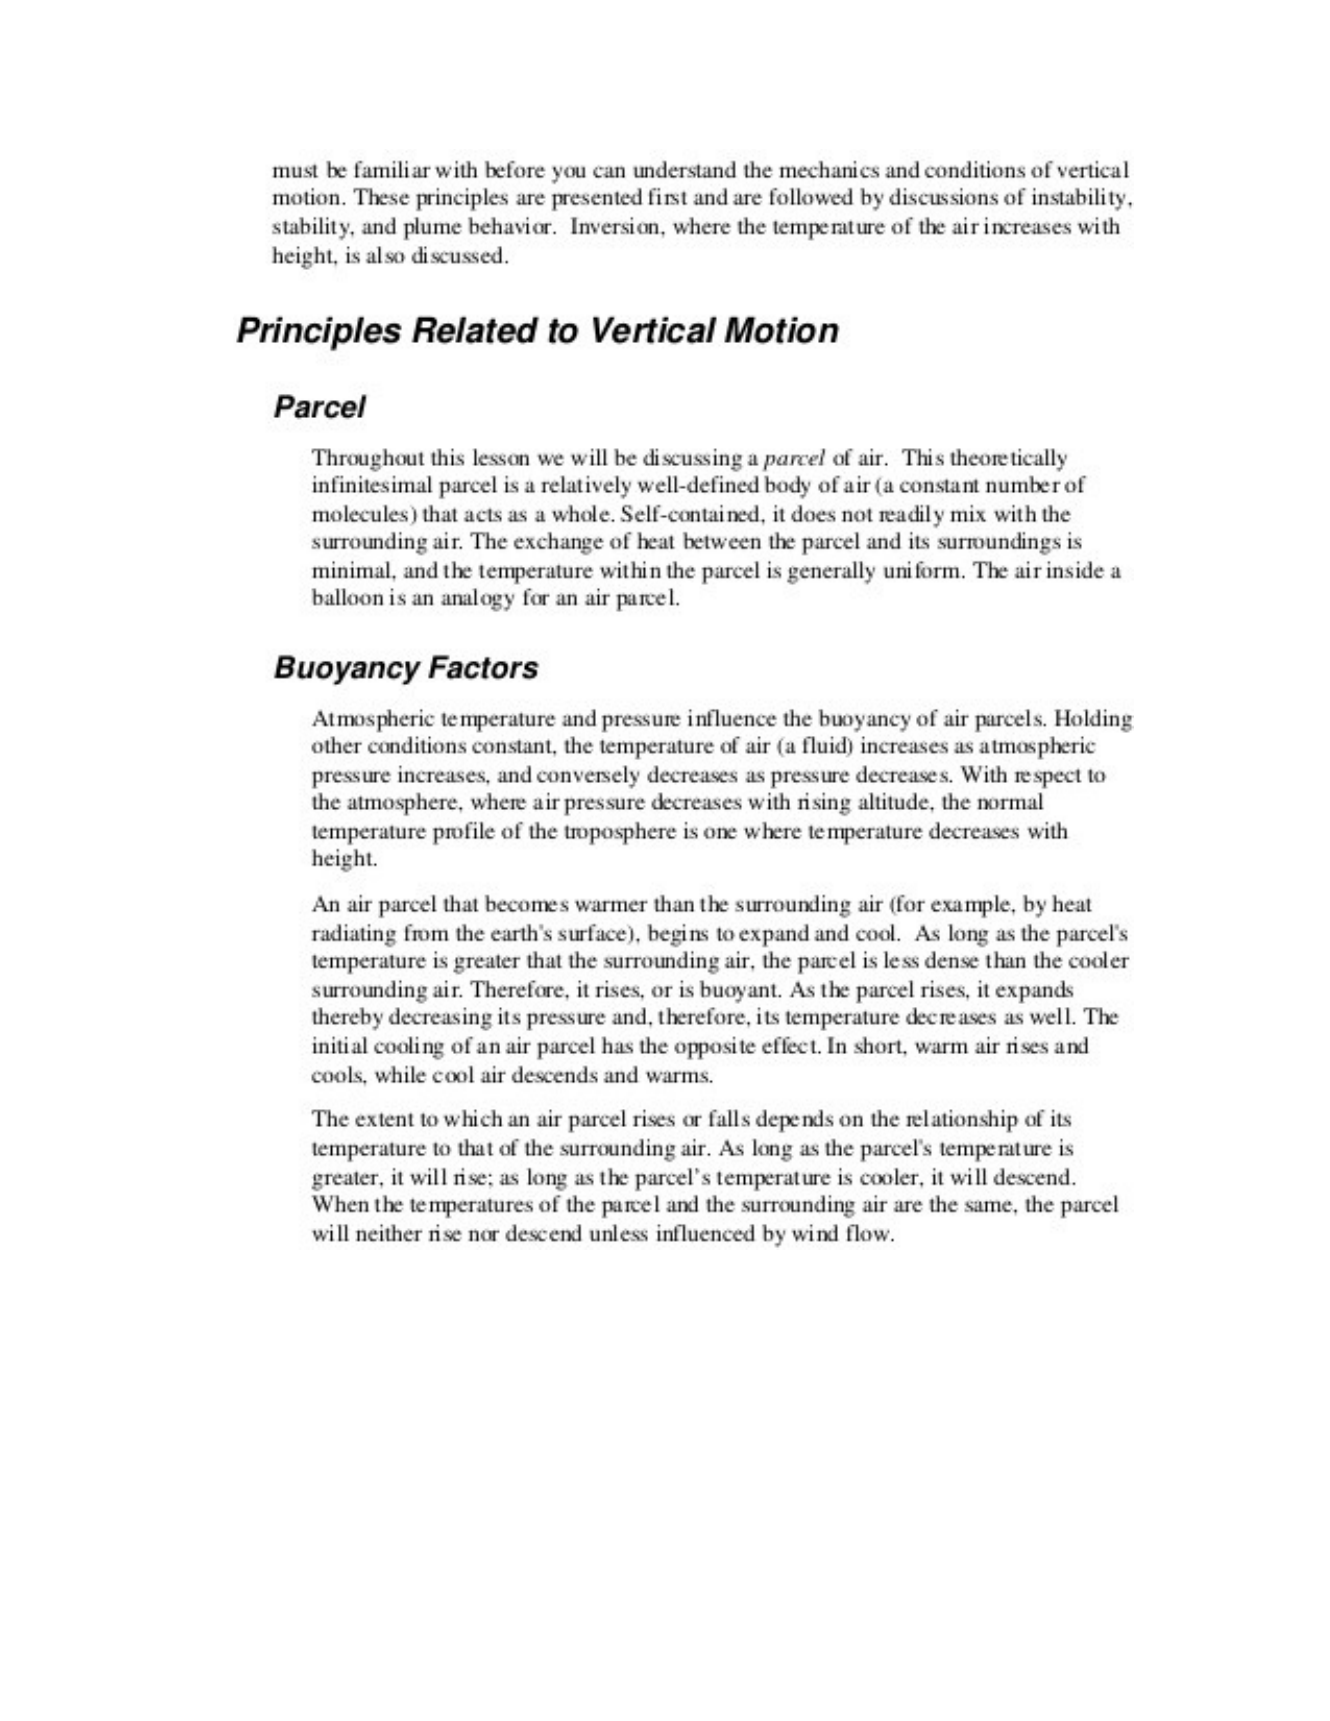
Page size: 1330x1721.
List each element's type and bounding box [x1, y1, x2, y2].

picture [233, 149, 1134, 1251]
